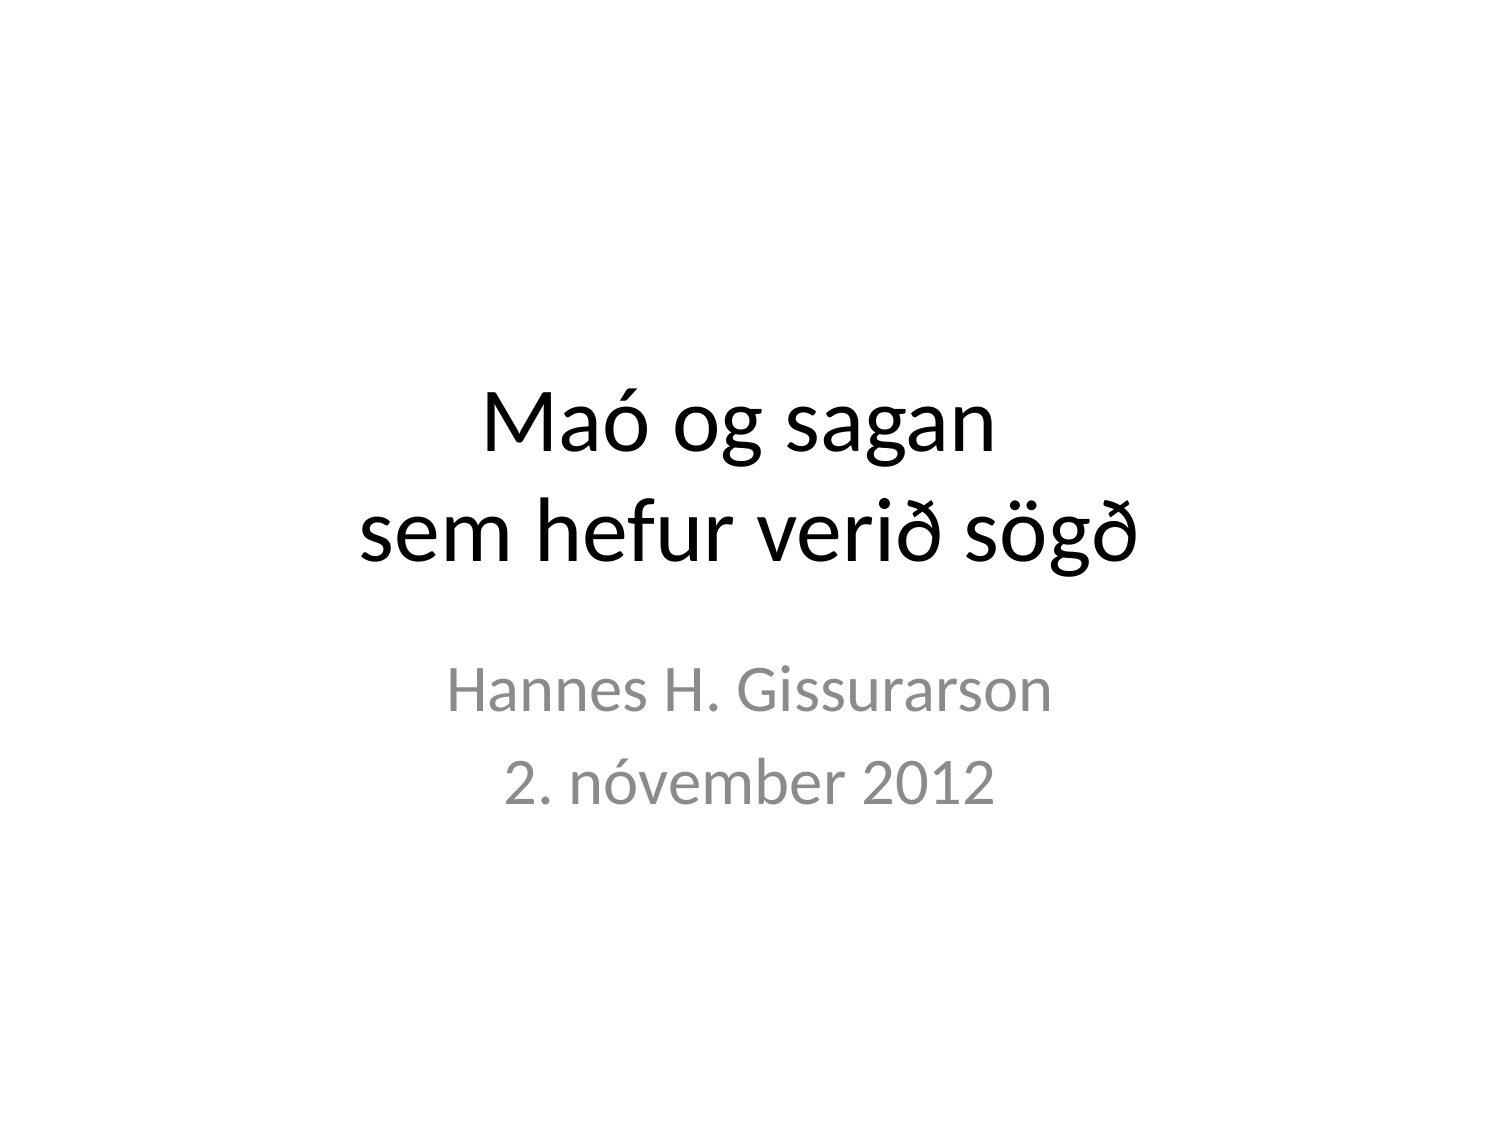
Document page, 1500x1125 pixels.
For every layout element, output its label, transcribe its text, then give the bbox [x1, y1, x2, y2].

title Maó og sagan sem hefur verið sögð [112, 349, 1388, 591]
subtitle Hannes H. Gissurarson 2. nóvember 2012 [225, 637, 1275, 925]
